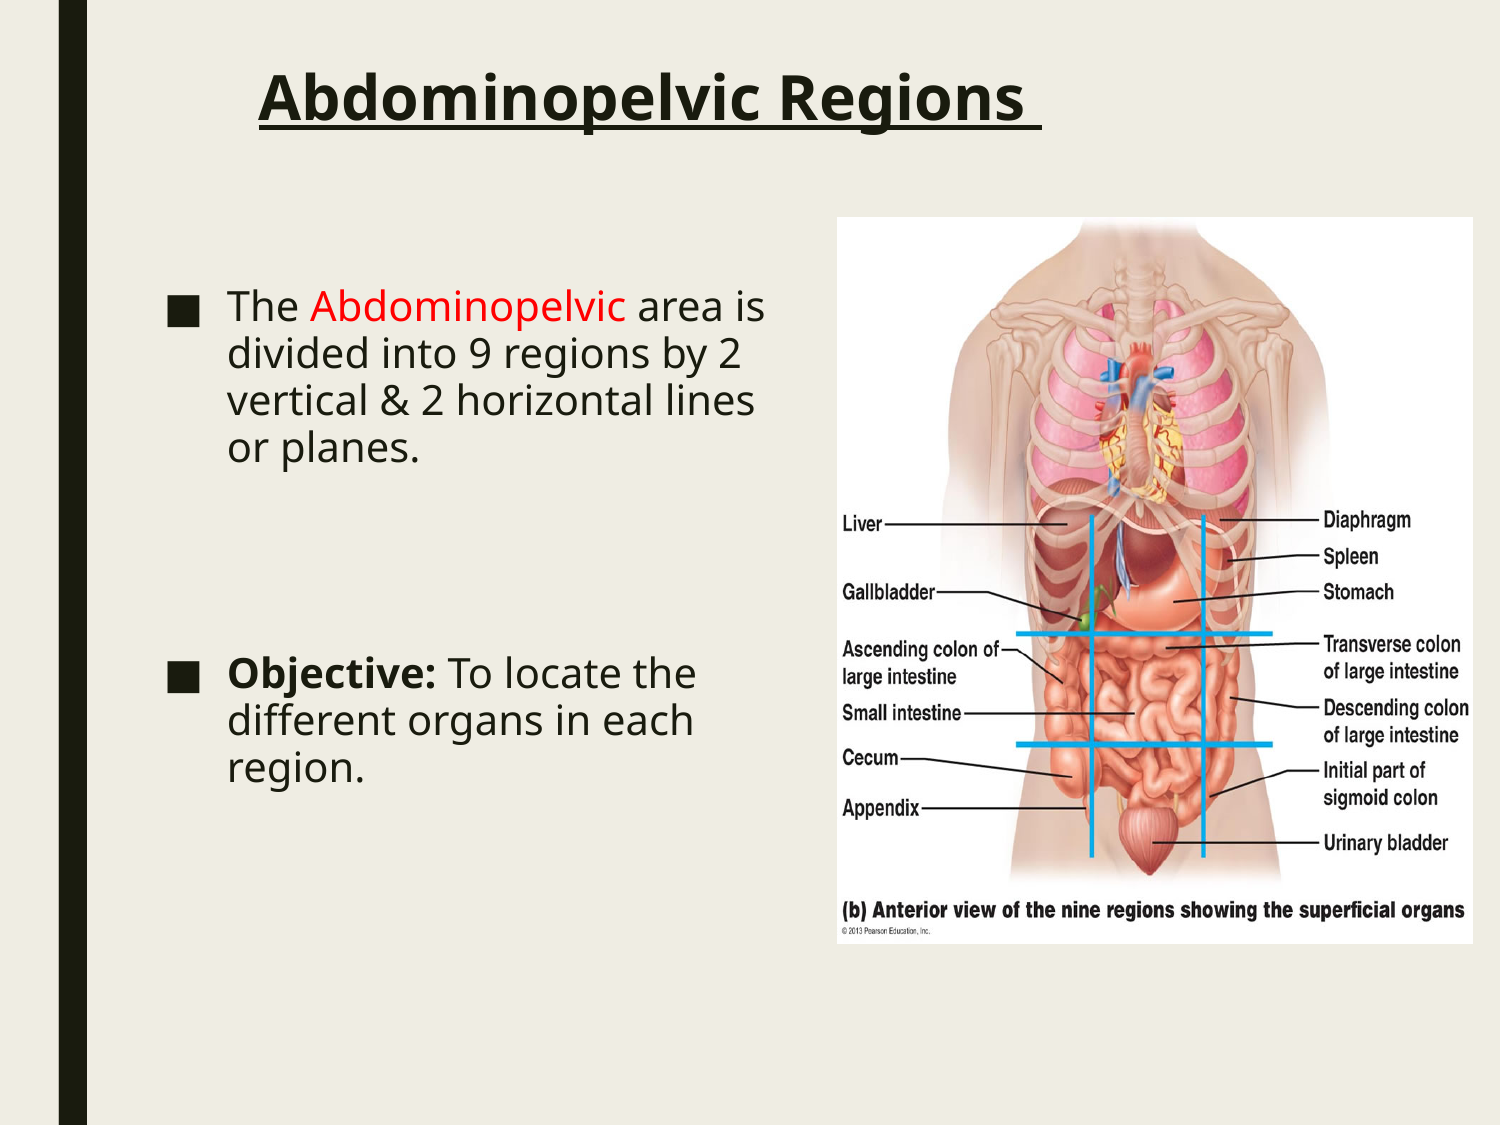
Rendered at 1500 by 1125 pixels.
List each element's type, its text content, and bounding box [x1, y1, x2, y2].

list The Abdominopelvic area is divided into 9 regions by 2 vertical & 2 horizontal lines or planes. Objective: To locate the different organs in each region. [148, 191, 786, 958]
picture [837, 217, 1473, 944]
title Abdominopelvic Regions [243, 59, 1257, 192]
